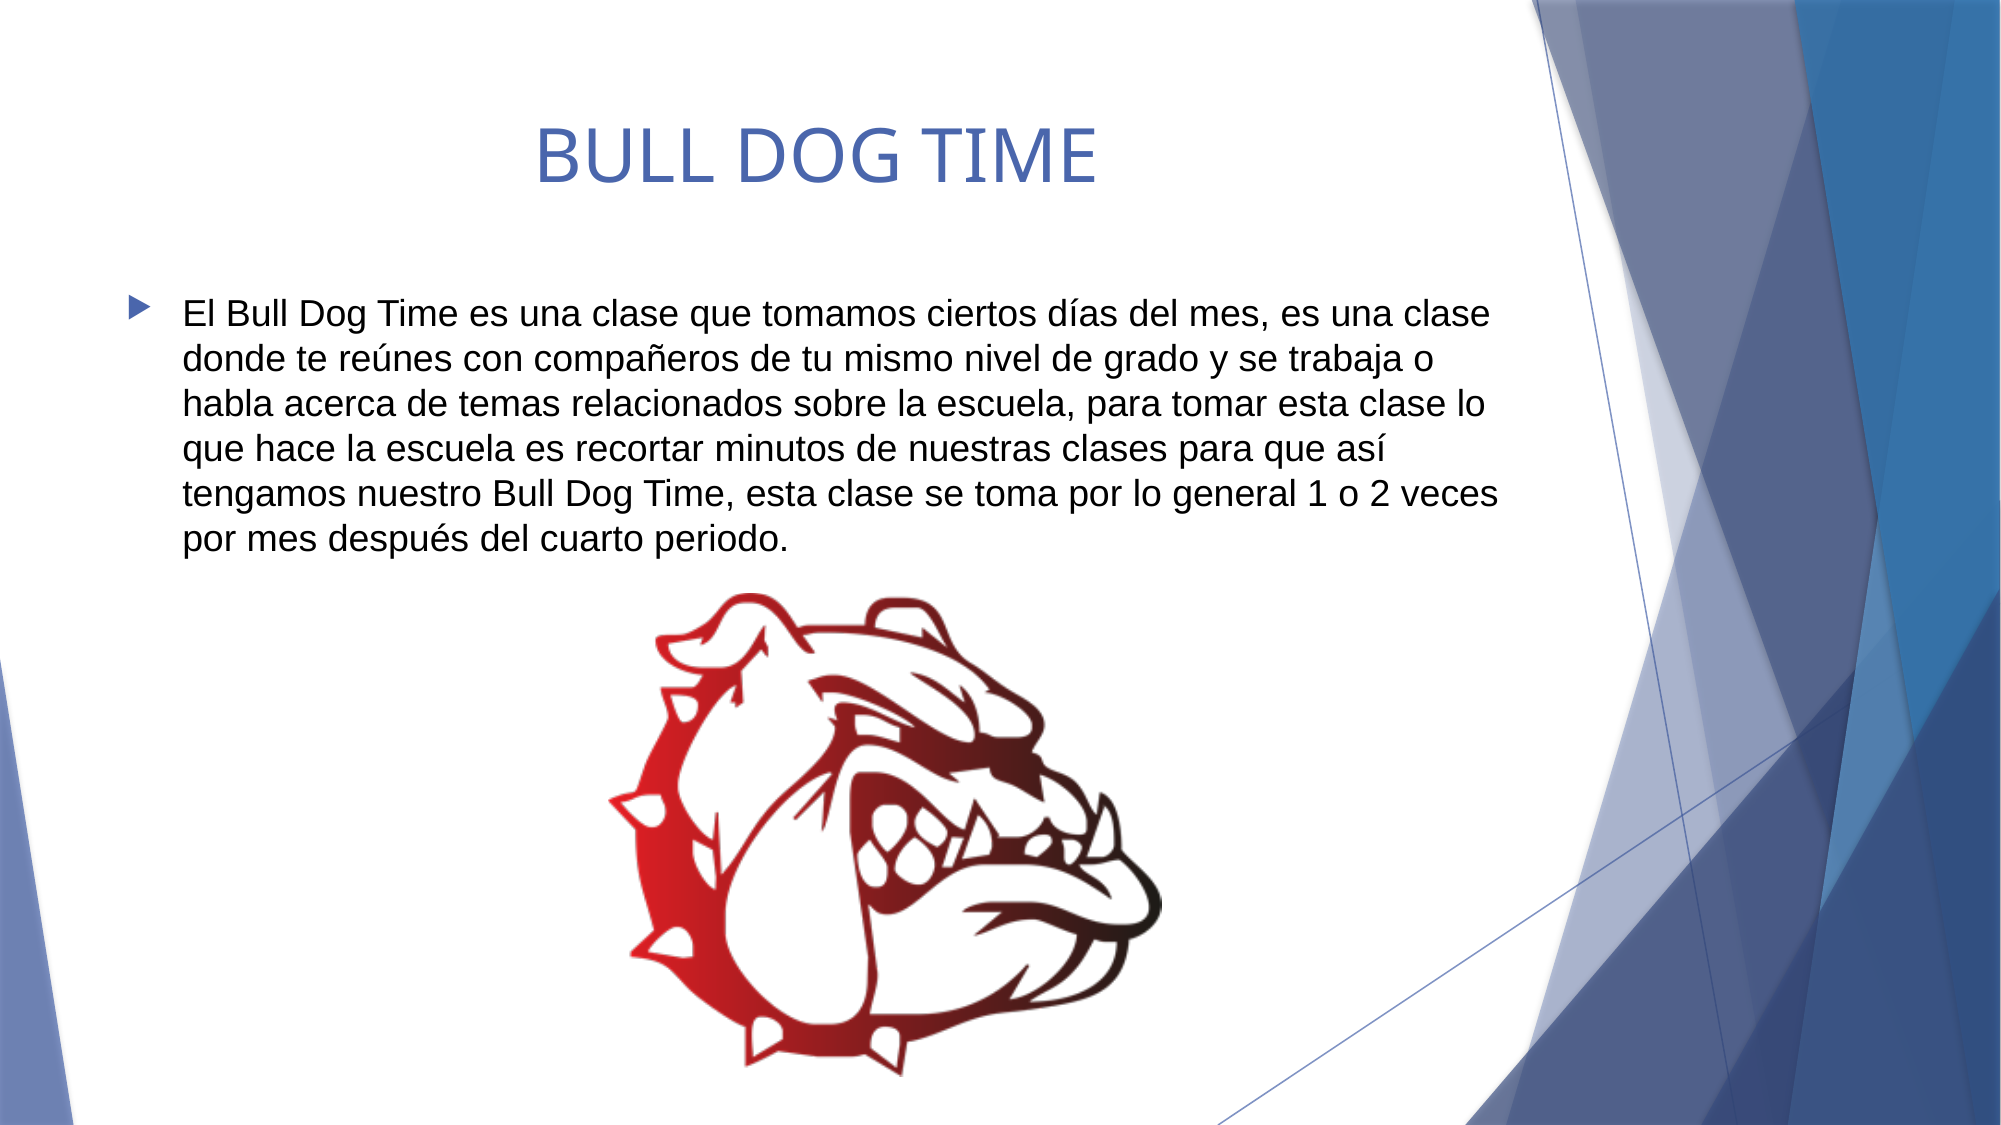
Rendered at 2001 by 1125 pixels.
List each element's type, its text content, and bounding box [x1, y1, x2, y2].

picture [607, 593, 1162, 1077]
list El Bull Dog Time es una clase que tomamos ciertos días del mes, es una clase donde te reúnes con compañeros de tu mismo nivel de grado y se trabaja o habla acerca de temas relacionados sobre la escuela, para tomar esta clase lo que hace la escuela es recortar minutos de nuestras clases para que así tengamos nuestro Bull Dog Time, esta clase se toma por lo general 1 o 2 veces por mes después del cuarto periodo. [111, 281, 1522, 654]
title BULL DOG TIME [111, 99, 1522, 281]
